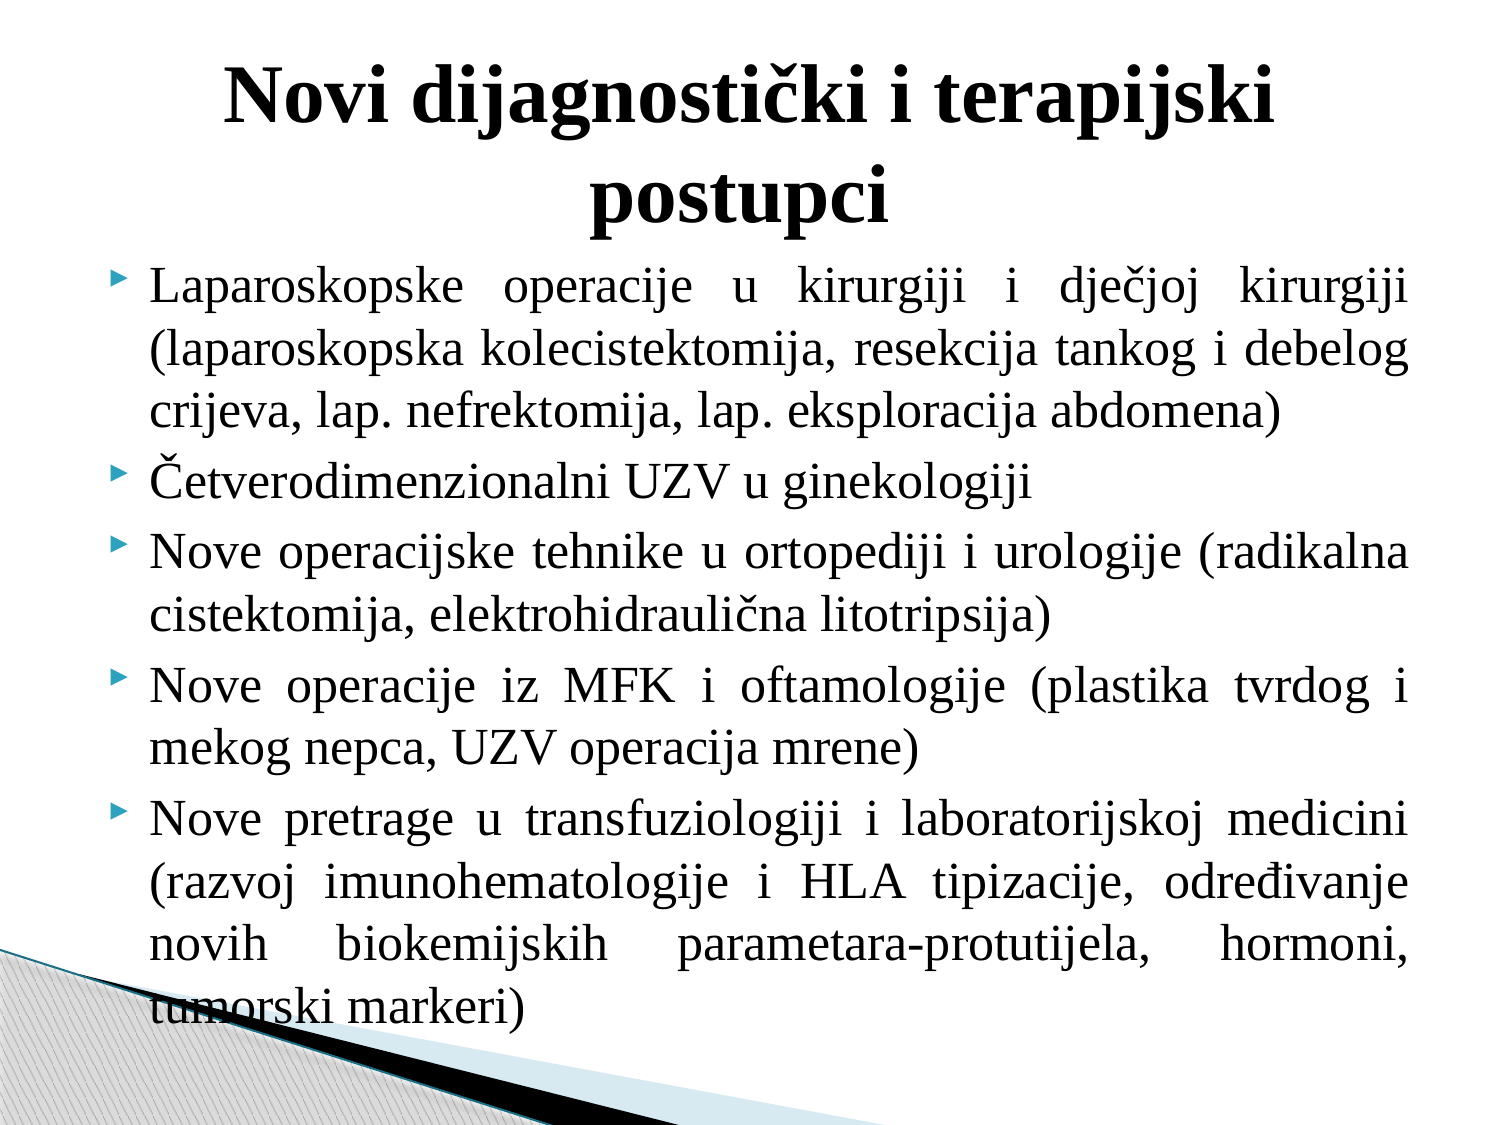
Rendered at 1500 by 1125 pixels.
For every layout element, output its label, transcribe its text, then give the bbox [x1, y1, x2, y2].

list Laparoskopske operacije u kirurgiji i dječjoj kirurgiji (laparoskopska kolecistektomija, resekcija tankog i debelog crijeva, lap. nefrektomija, lap. eksploracija abdomena) Četverodimenzionalni UZV u ginekologiji Nove operacijske tehnike u ortopediji i urologije (radikalna cistektomija, elektrohidraulična litotripsija) Nove operacije iz MFK i oftamologije (plastika tvrdog i mekog nepca, UZV operacija mrene) Nove pretrage u transfuziologiji i laboratorijskoj medicini (razvoj imunohematologije i HLA tipizacije, određivanje novih biokemijskih parametara-protutijela, hormoni, tumorski markeri) [75, 243, 1425, 1047]
title Novi dijagnostički i terapijski postupci [75, 45, 1425, 233]
